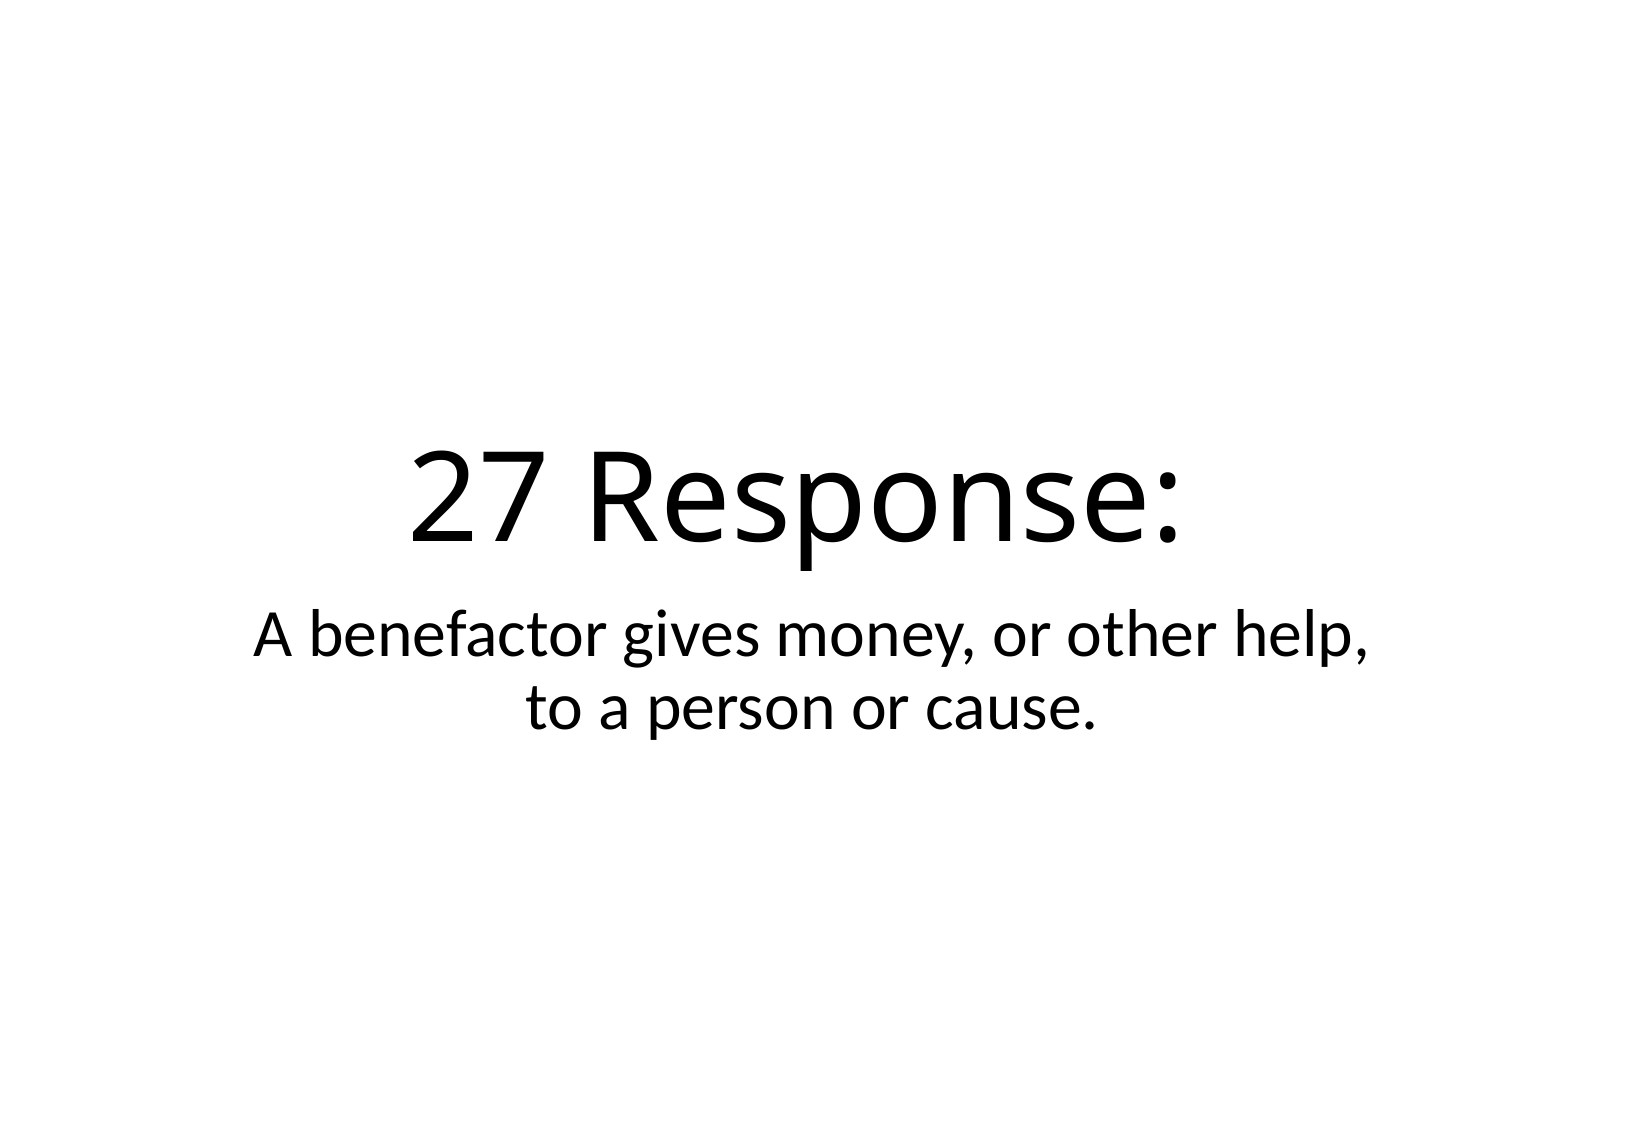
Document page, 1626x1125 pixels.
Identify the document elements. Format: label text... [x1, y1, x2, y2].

title 27 Response: [121, 184, 1504, 576]
subtitle A benefactor gives money, or other help, to a person or cause. [203, 590, 1422, 863]
